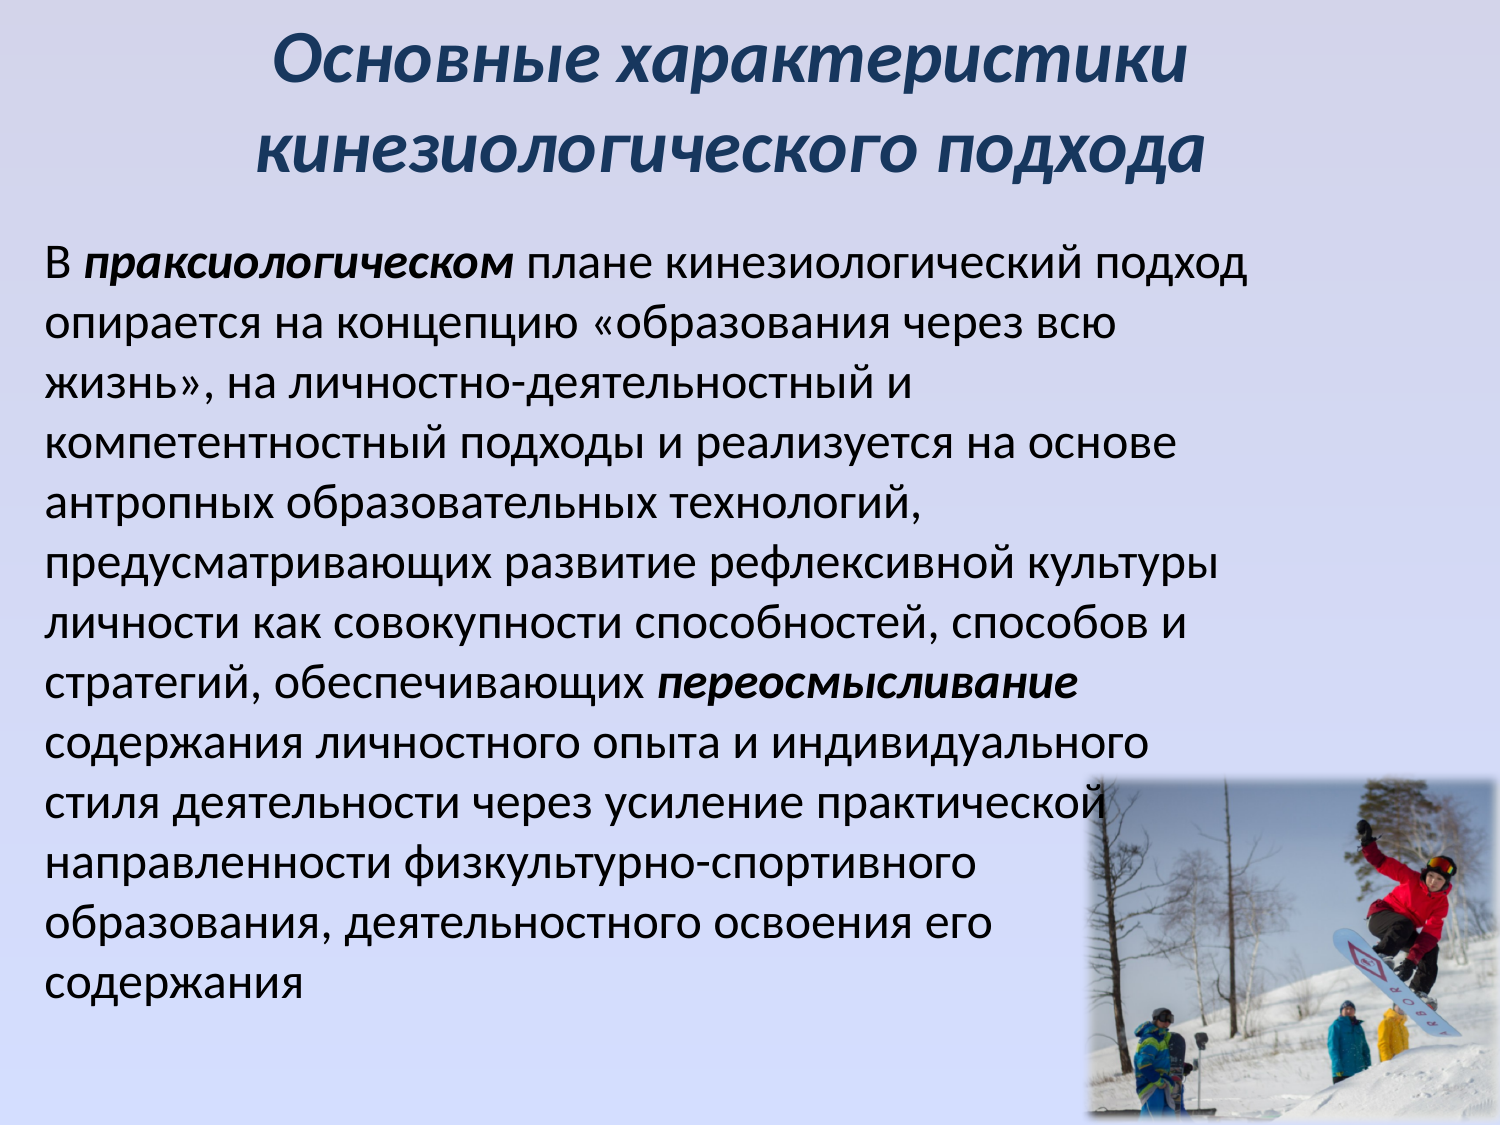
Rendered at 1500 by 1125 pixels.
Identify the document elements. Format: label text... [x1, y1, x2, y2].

picture [1080, 769, 1500, 1125]
list В праксиологическом плане кинезиологический подход опирается на концепцию «образования через всю жизнь», на личностно-деятельностный и компетентностный подходы и реализуется на основе антропных образовательных технологий, предусматривающих развитие рефлексивной культуры личности как совокупности способностей, способов и стратегий, обеспечивающих переосмысливание содержания личностного опыта и индивидуального стиля деятельности через усиление практической направленности физкультурно-спортивного образования, деятельностного освоения его содержания [29, 160, 1269, 1024]
title Основные характеристики кинезиологического подхода [37, 45, 1425, 149]
